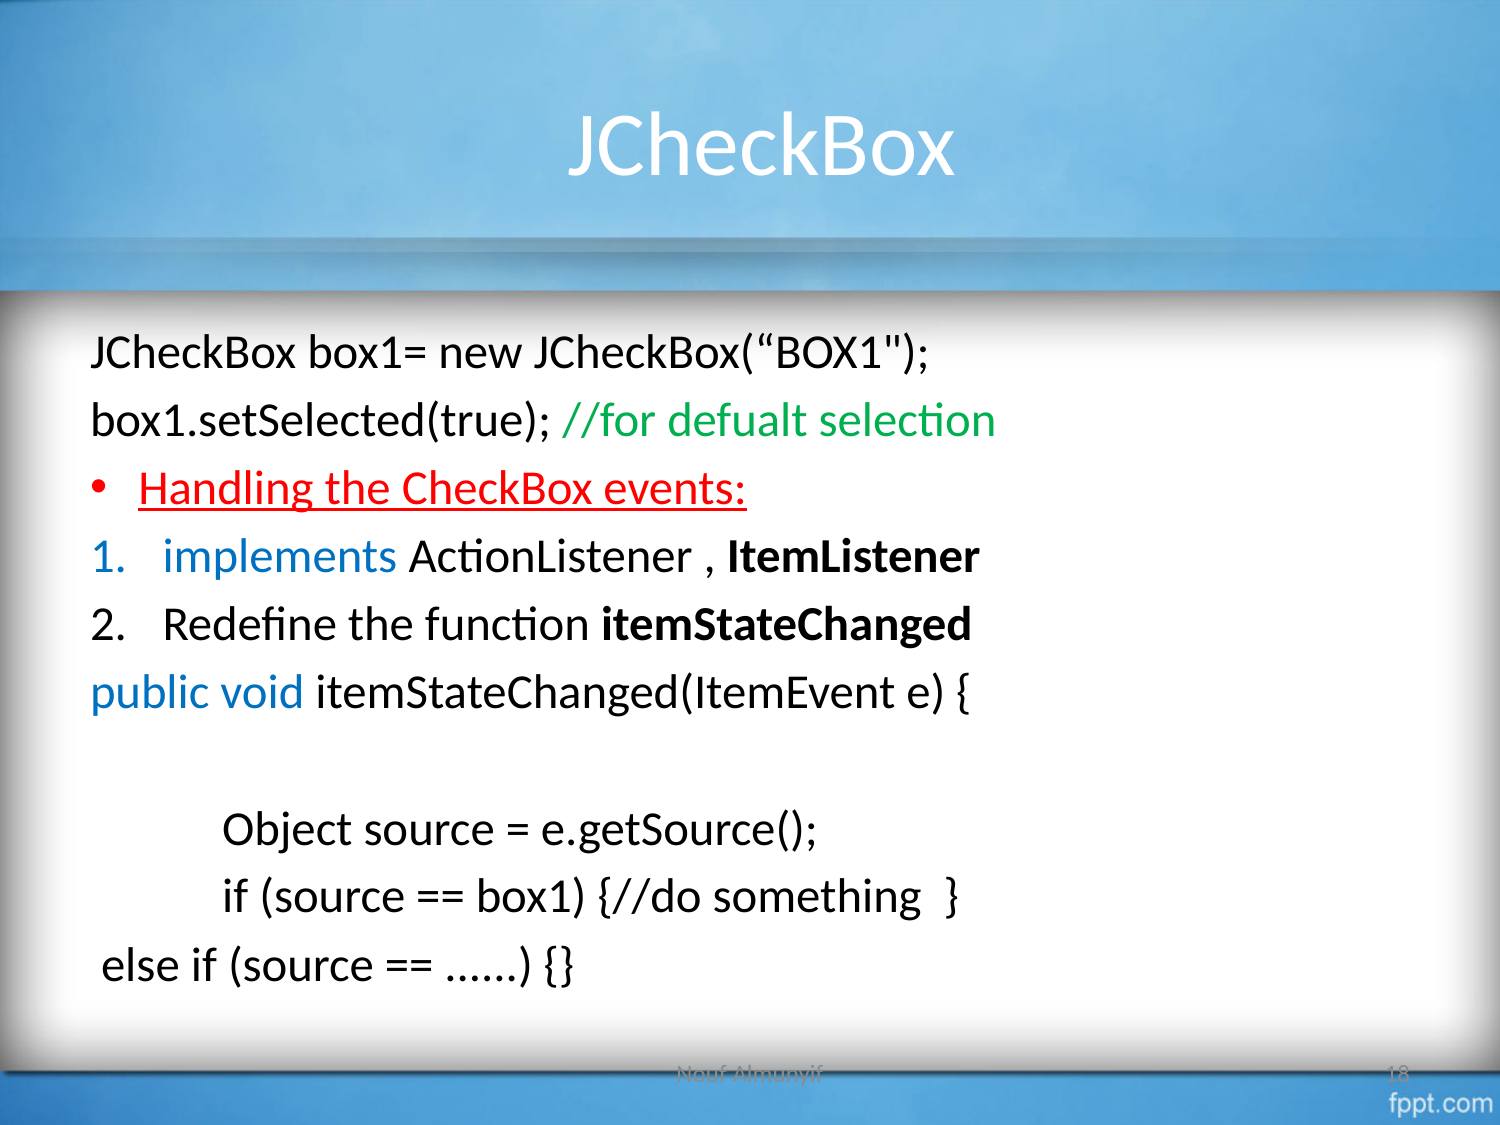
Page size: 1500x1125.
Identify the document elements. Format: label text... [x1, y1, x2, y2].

footer Nouf Almunyif [512, 1042, 988, 1103]
list JCheckBox box1= new JCheckBox(“BOX1"); box1.setSelected(true); //for defualt selection Handling the CheckBox events: implements ActionListener , ItemListener Redefine the function itemStateChanged public void itemStateChanged(ItemEvent e) { Object source = e.getSource(); if (source == box1) {//do something } else if (source == ......) {} [75, 312, 1425, 1005]
title JCheckBox [75, 45, 1425, 233]
slide_number 18 [1074, 1042, 1425, 1103]
picture [0, 0, 1500, 1125]
